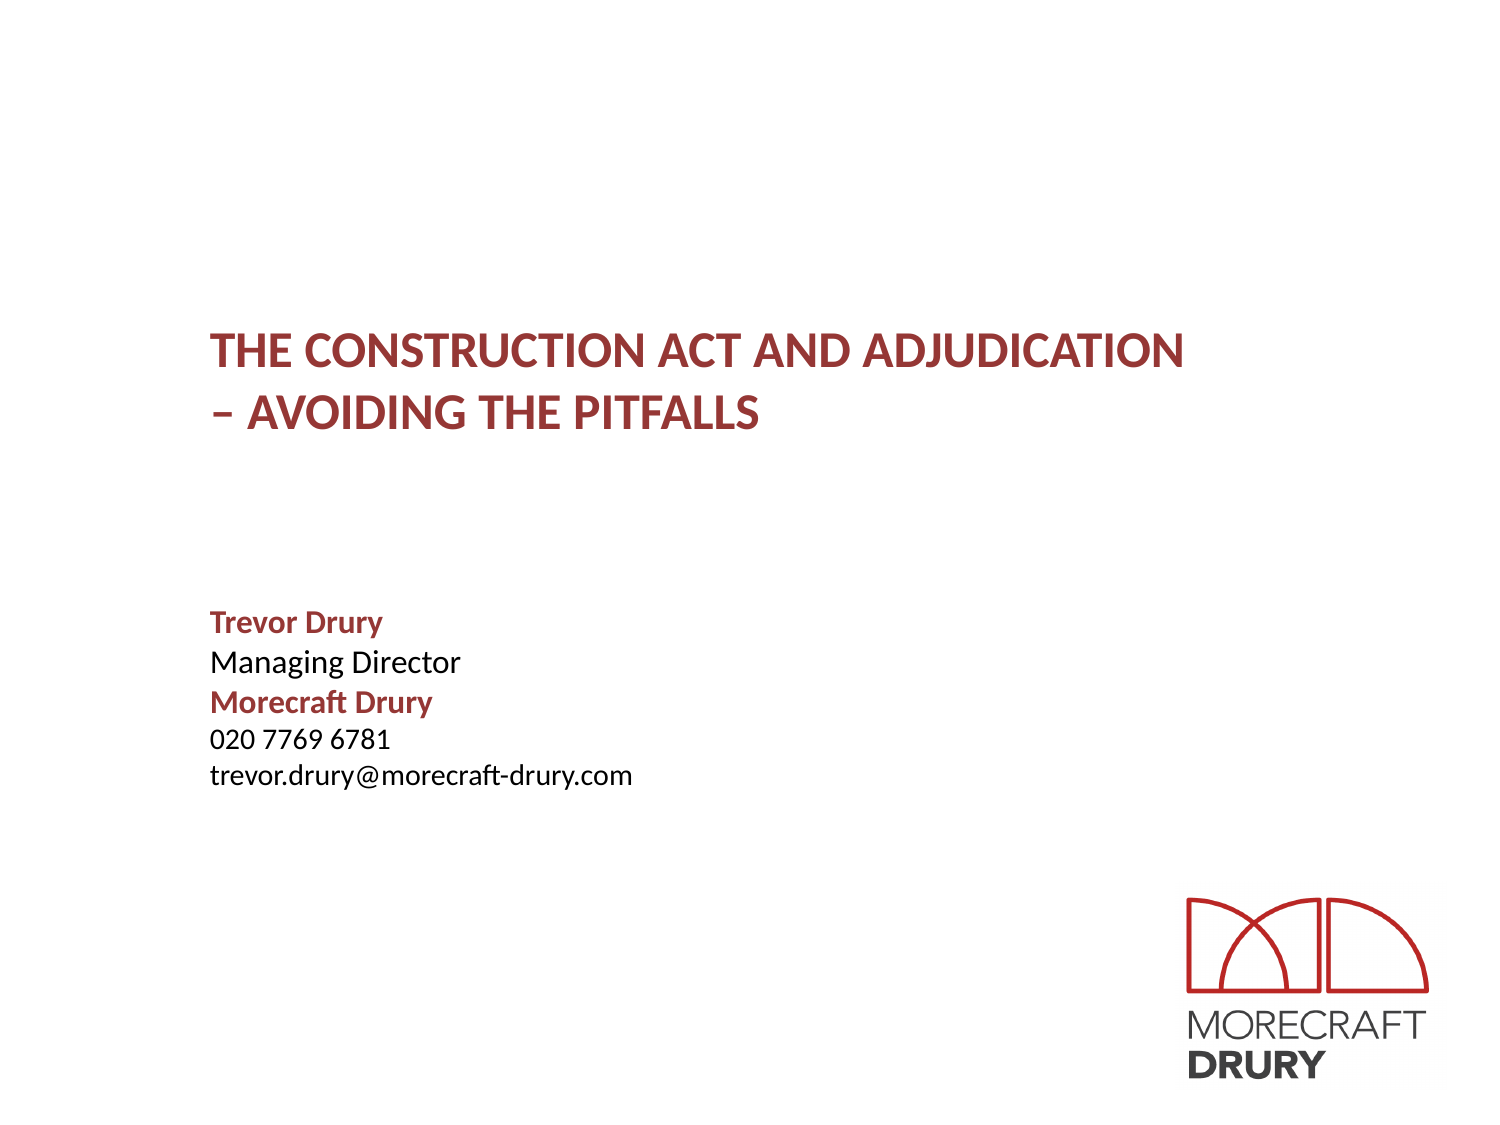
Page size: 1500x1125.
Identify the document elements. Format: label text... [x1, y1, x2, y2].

title THE CONSTRUCTION ACT AND ADJUDICATION – AVOIDING THE PITFALLS Trevor Drury Managing Director Morecraft Drury 020 7769 6781 trevor.drury@morecraft-drury.com [194, 42, 1211, 882]
picture [1174, 881, 1448, 1091]
